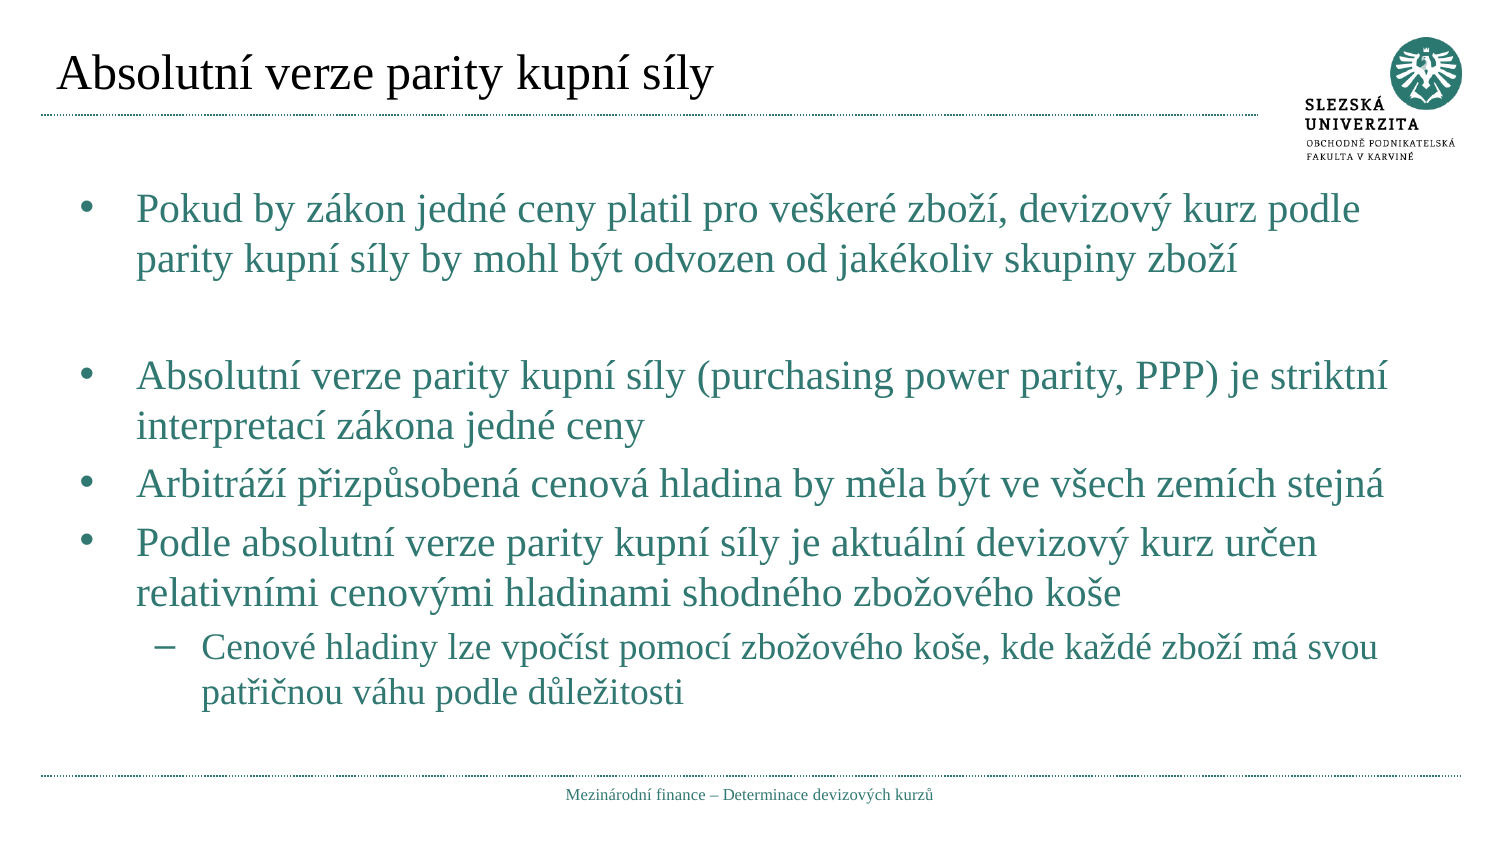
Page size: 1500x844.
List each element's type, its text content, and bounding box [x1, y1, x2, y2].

text_box Mezinárodní finance – Determinace devizových kurzů [442, 776, 1058, 811]
picture [1305, 37, 1462, 160]
title Absolutní verze parity kupní síly [41, 32, 786, 116]
text_box Pokud by zákon jedné ceny platil pro veškeré zboží, devizový kurz podle parity kupní síly by mohl být odvozen od jakékoliv skupiny zboží Absolutní verze parity kupní síly (purchasing power parity, PPP) je striktní interpretací zákona jedné ceny Arbitráží přizpůsobená cenová hladina by měla být ve všech zemích stejná Podle absolutní verze parity kupní síly je aktuální devizový kurz určen relativními cenovými hladinami shodného zbožového koše Cenové hladiny lze vpočíst pomocí zbožového koše, kde každé zboží má svou patřičnou váhu podle důležitosti [64, 173, 1412, 458]
